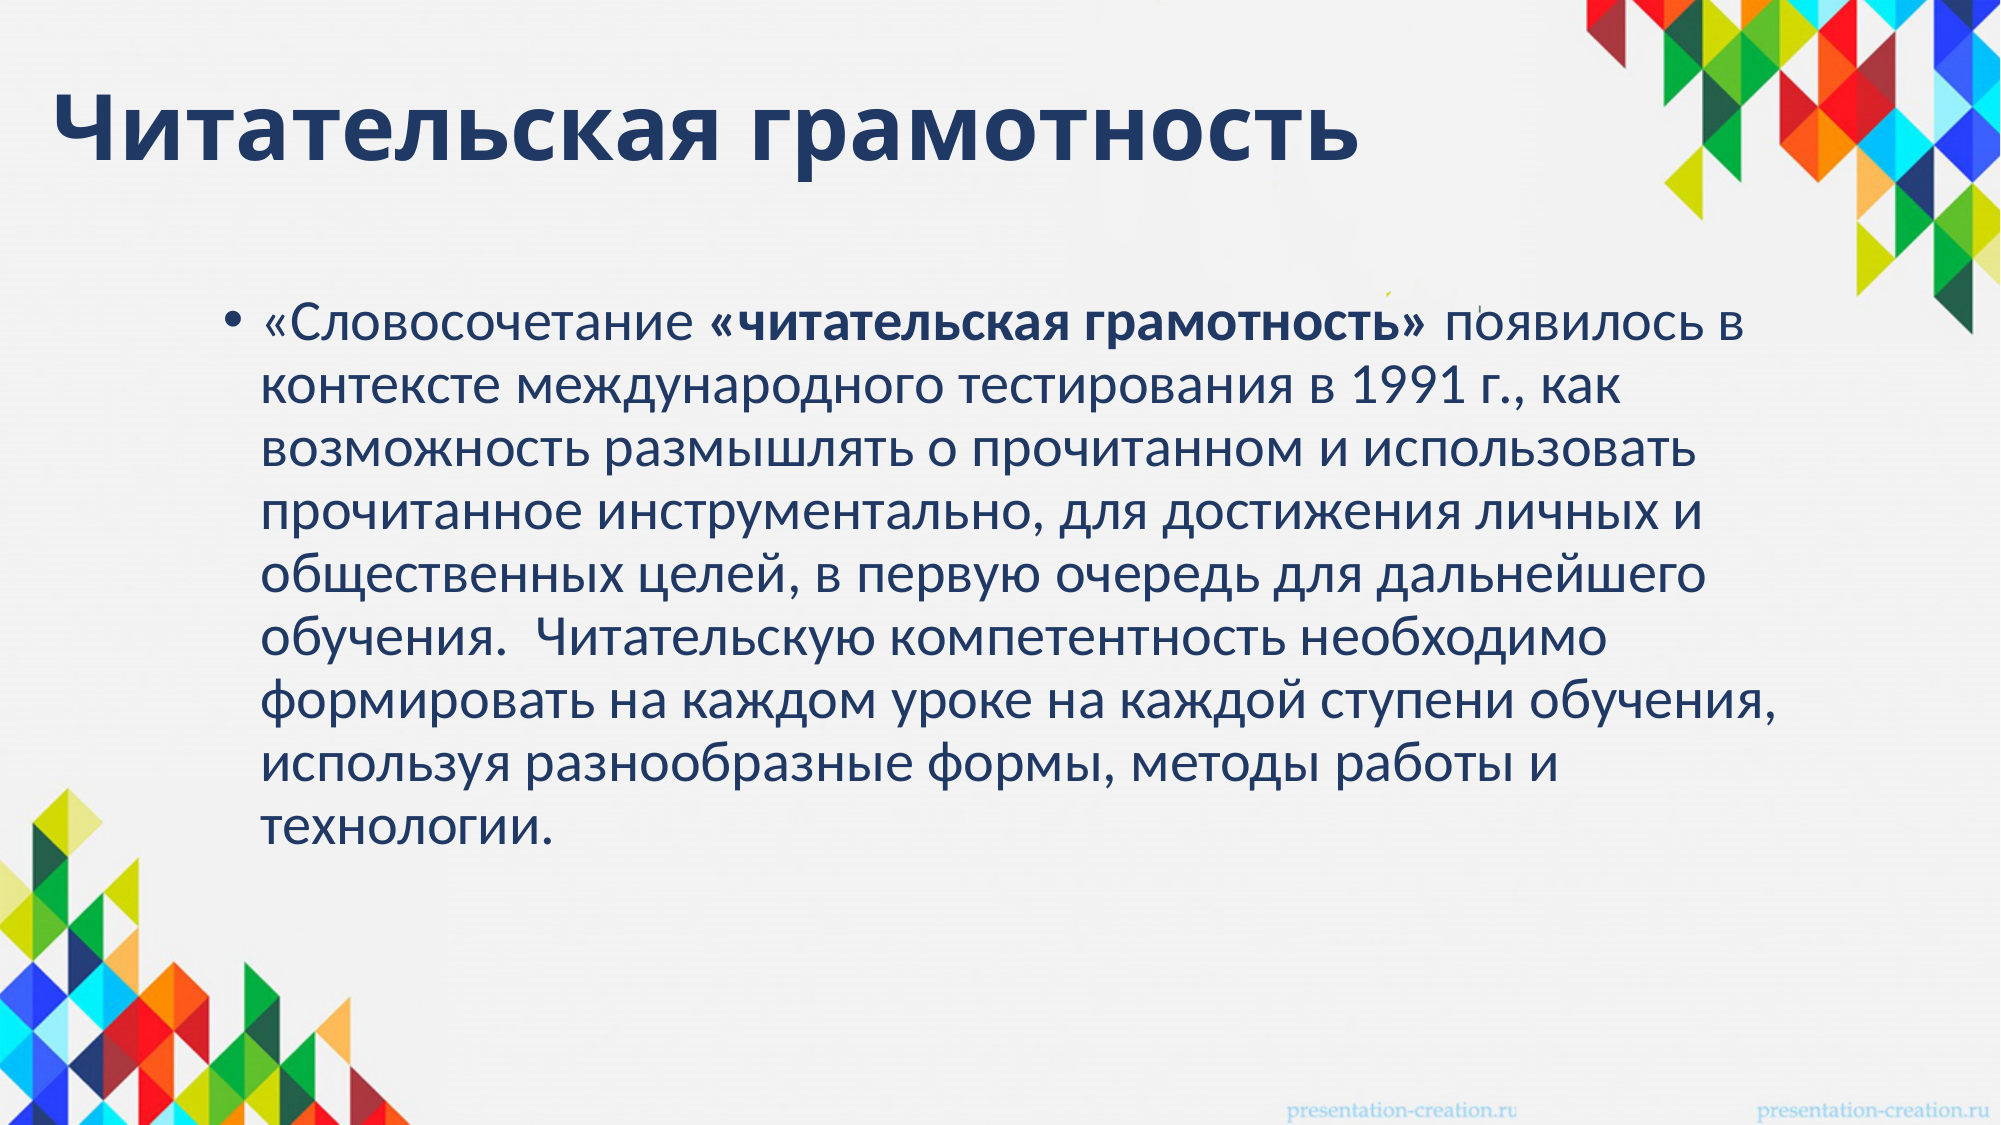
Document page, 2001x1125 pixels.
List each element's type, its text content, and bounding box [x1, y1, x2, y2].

picture [0, 0, 2001, 1125]
list «Словосочетание «читательская грамотность» появилось в контексте международного тестирования в 1991 г., как возможность размышлять о прочитанном и использовать прочитанное инструментально, для достижения личных и общественных целей, в первую очередь для дальнейшего обучения. Читательскую компетентность необходимо формировать на каждом уроке на каждой ступени обучения, используя разнообразные формы, методы работы и технологии. [207, 282, 1850, 997]
title Читательская грамотность [37, 22, 1590, 240]
